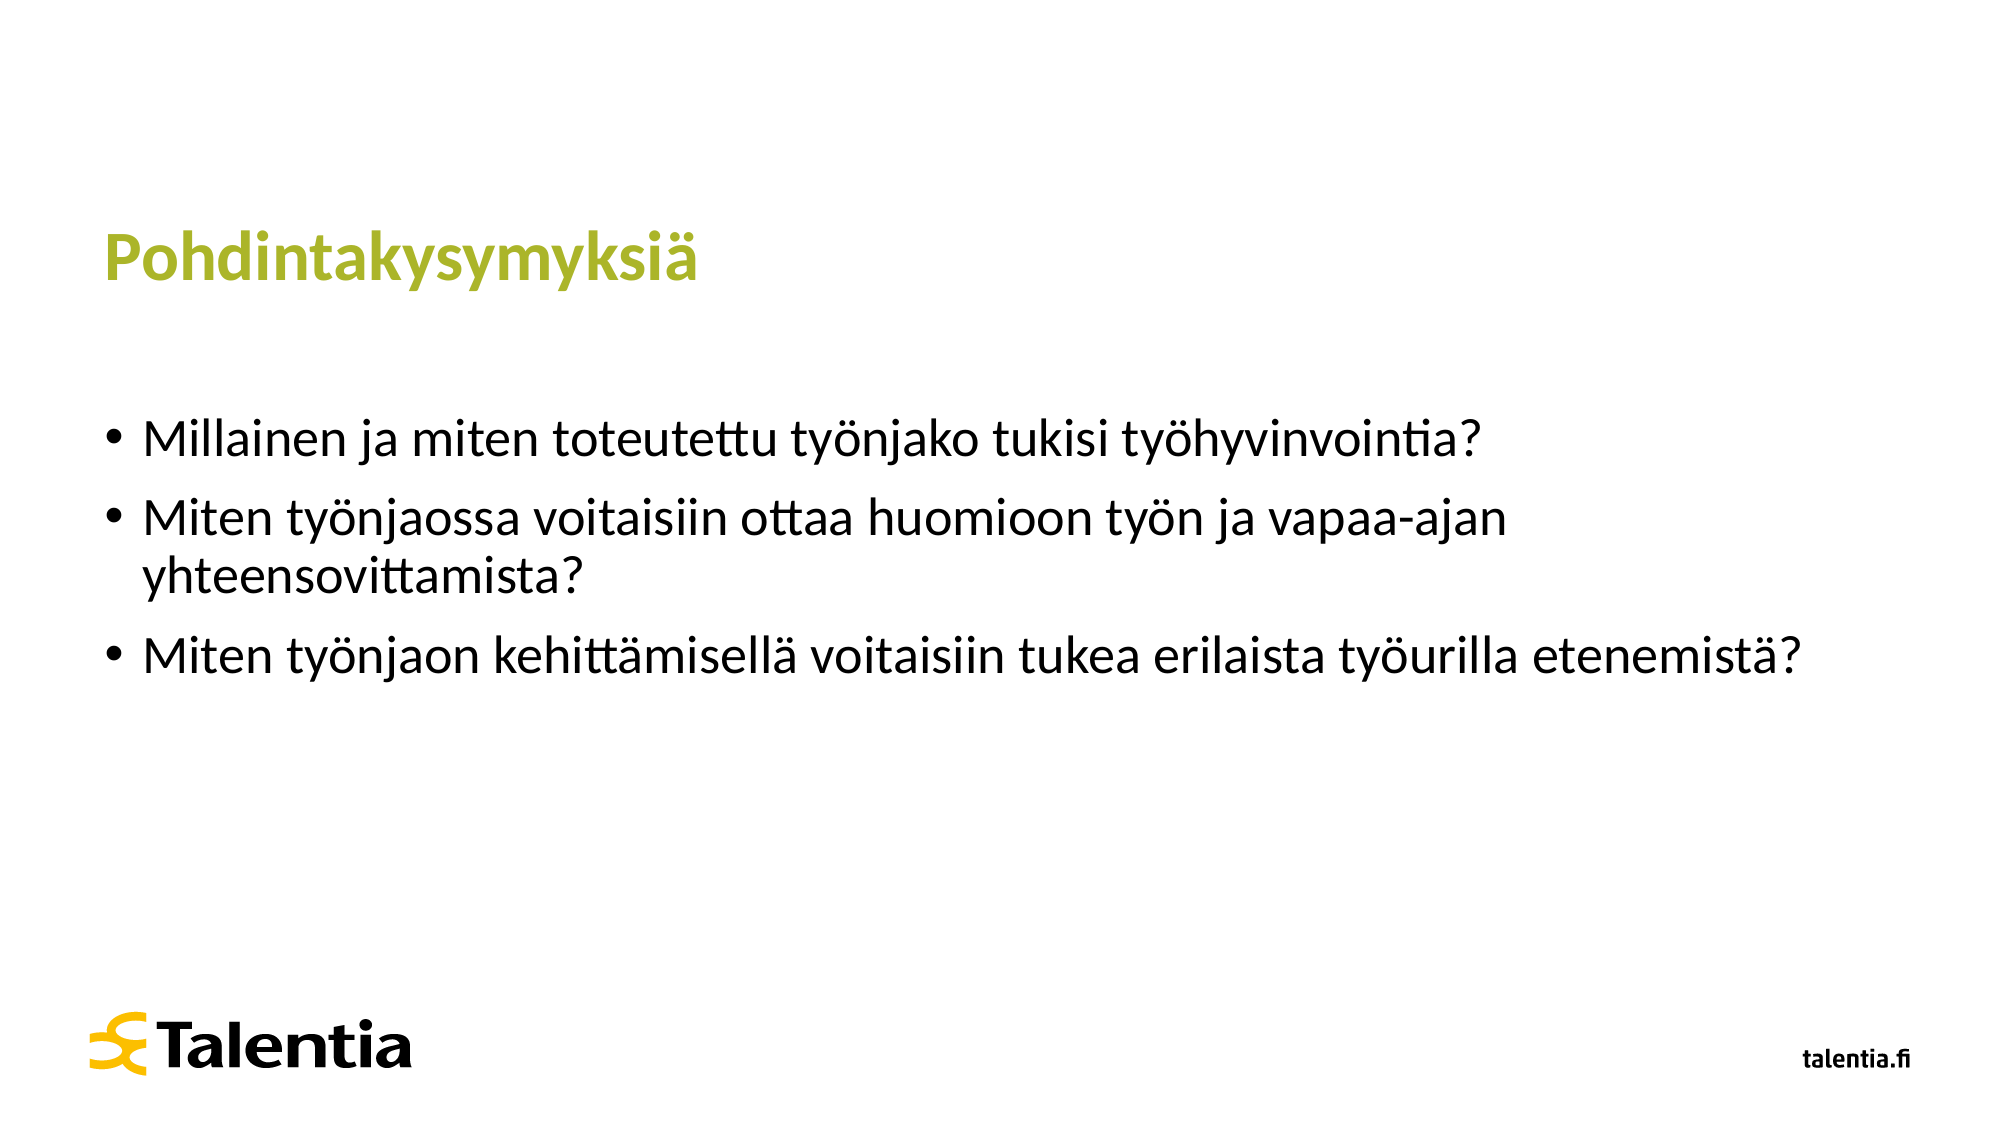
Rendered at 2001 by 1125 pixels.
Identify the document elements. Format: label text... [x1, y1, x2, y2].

list Millainen ja miten toteutettu työnjako tukisi työhyvinvointia? Miten työnjaossa voitaisiin ottaa huomioon työn ja vapaa-ajan yhteensovittamista? Miten työnjaon kehittämisellä voitaisiin tukea erilaista työurilla etenemistä? [89, 401, 1916, 939]
picture [0, 985, 2000, 1125]
title Pohdintakysymyksiä [89, 148, 1916, 367]
